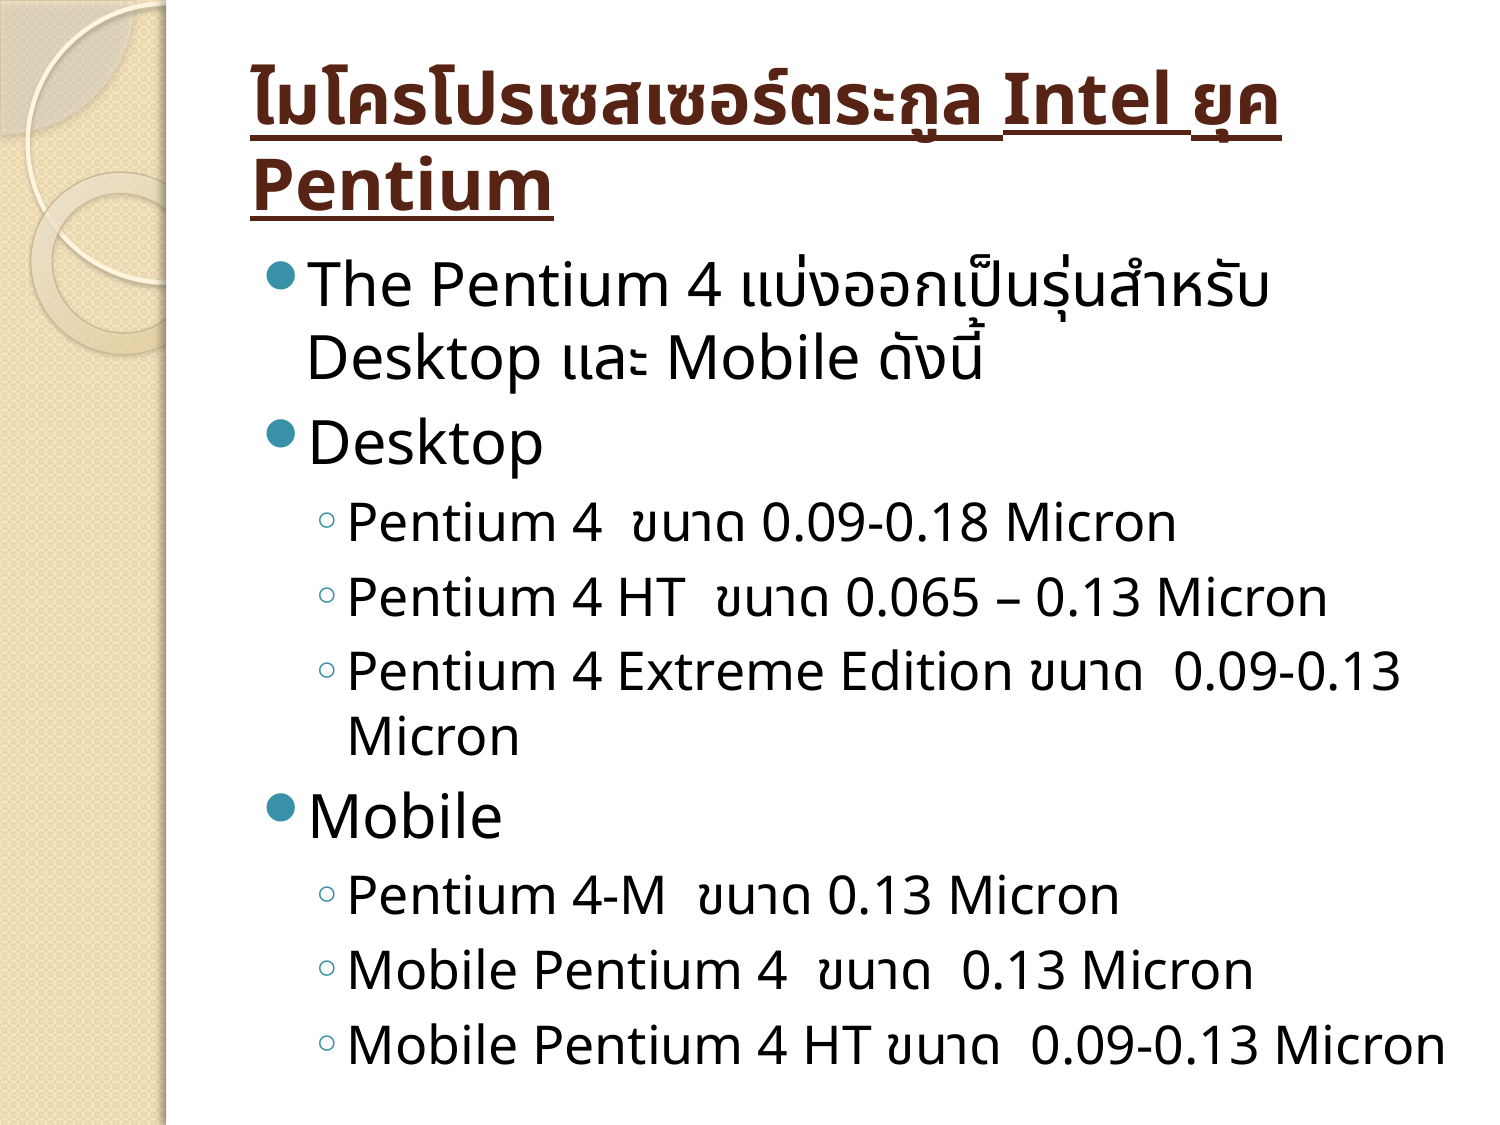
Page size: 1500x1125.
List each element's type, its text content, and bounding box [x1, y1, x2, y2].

title ไมโครโปรเซสเซอร์ตระกูล Intel ยุค Pentium [235, 45, 1466, 233]
list The Pentium 4 แบ่งออกเป็นรุ่นสำหรับ Desktop และ Mobile ดังนี้ Desktop Pentium 4 ขนาด 0.09-0.18 Micron Pentium 4 HT ขนาด 0.065 – 0.13 Micron Pentium 4 Extreme Edition ขนาด 0.09-0.13 Micron Mobile Pentium 4-M ขนาด 0.13 Micron Mobile Pentium 4 ขนาด 0.13 Micron Mobile Pentium 4 HT ขนาด 0.09-0.13 Micron [235, 237, 1466, 1102]
